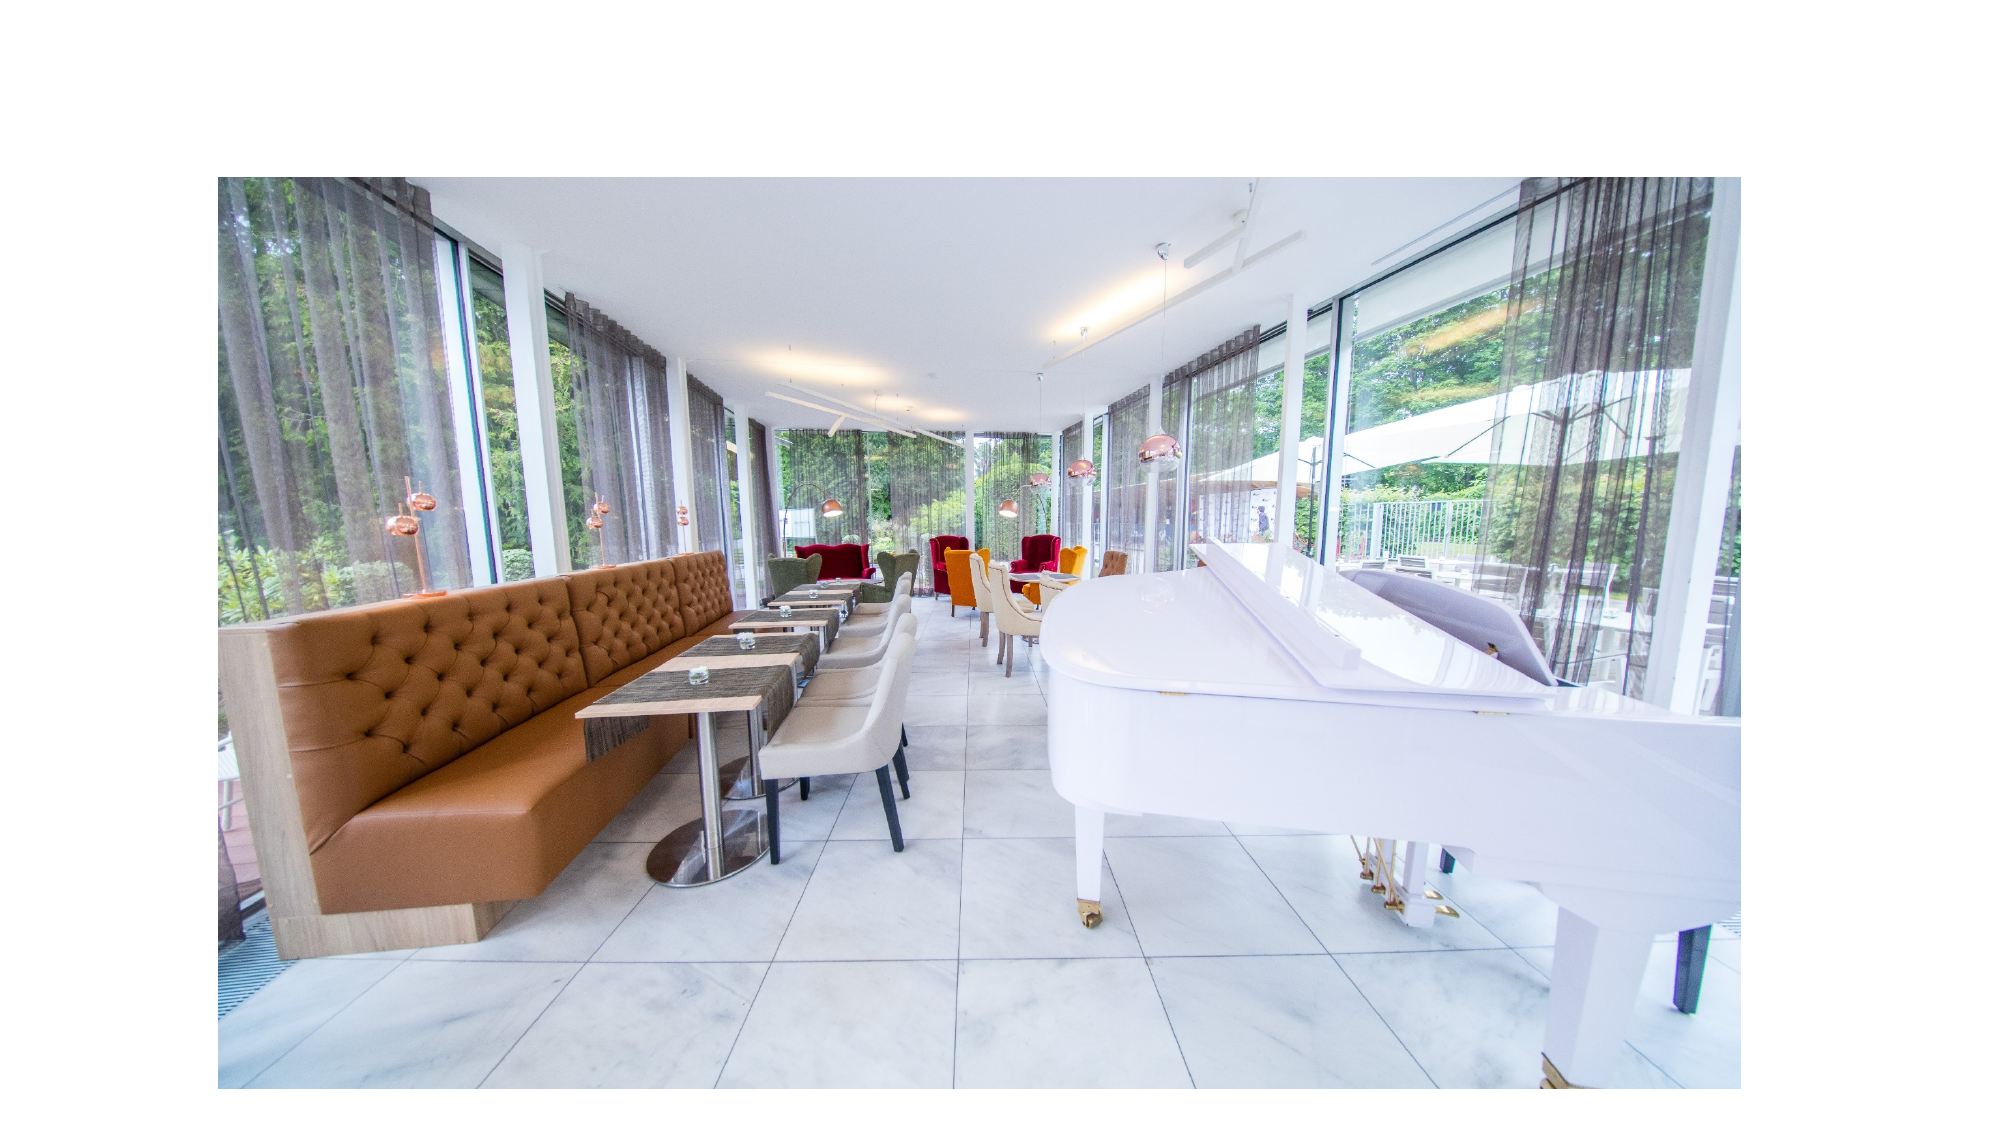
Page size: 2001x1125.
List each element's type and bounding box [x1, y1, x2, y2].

picture [218, 177, 1741, 1089]
